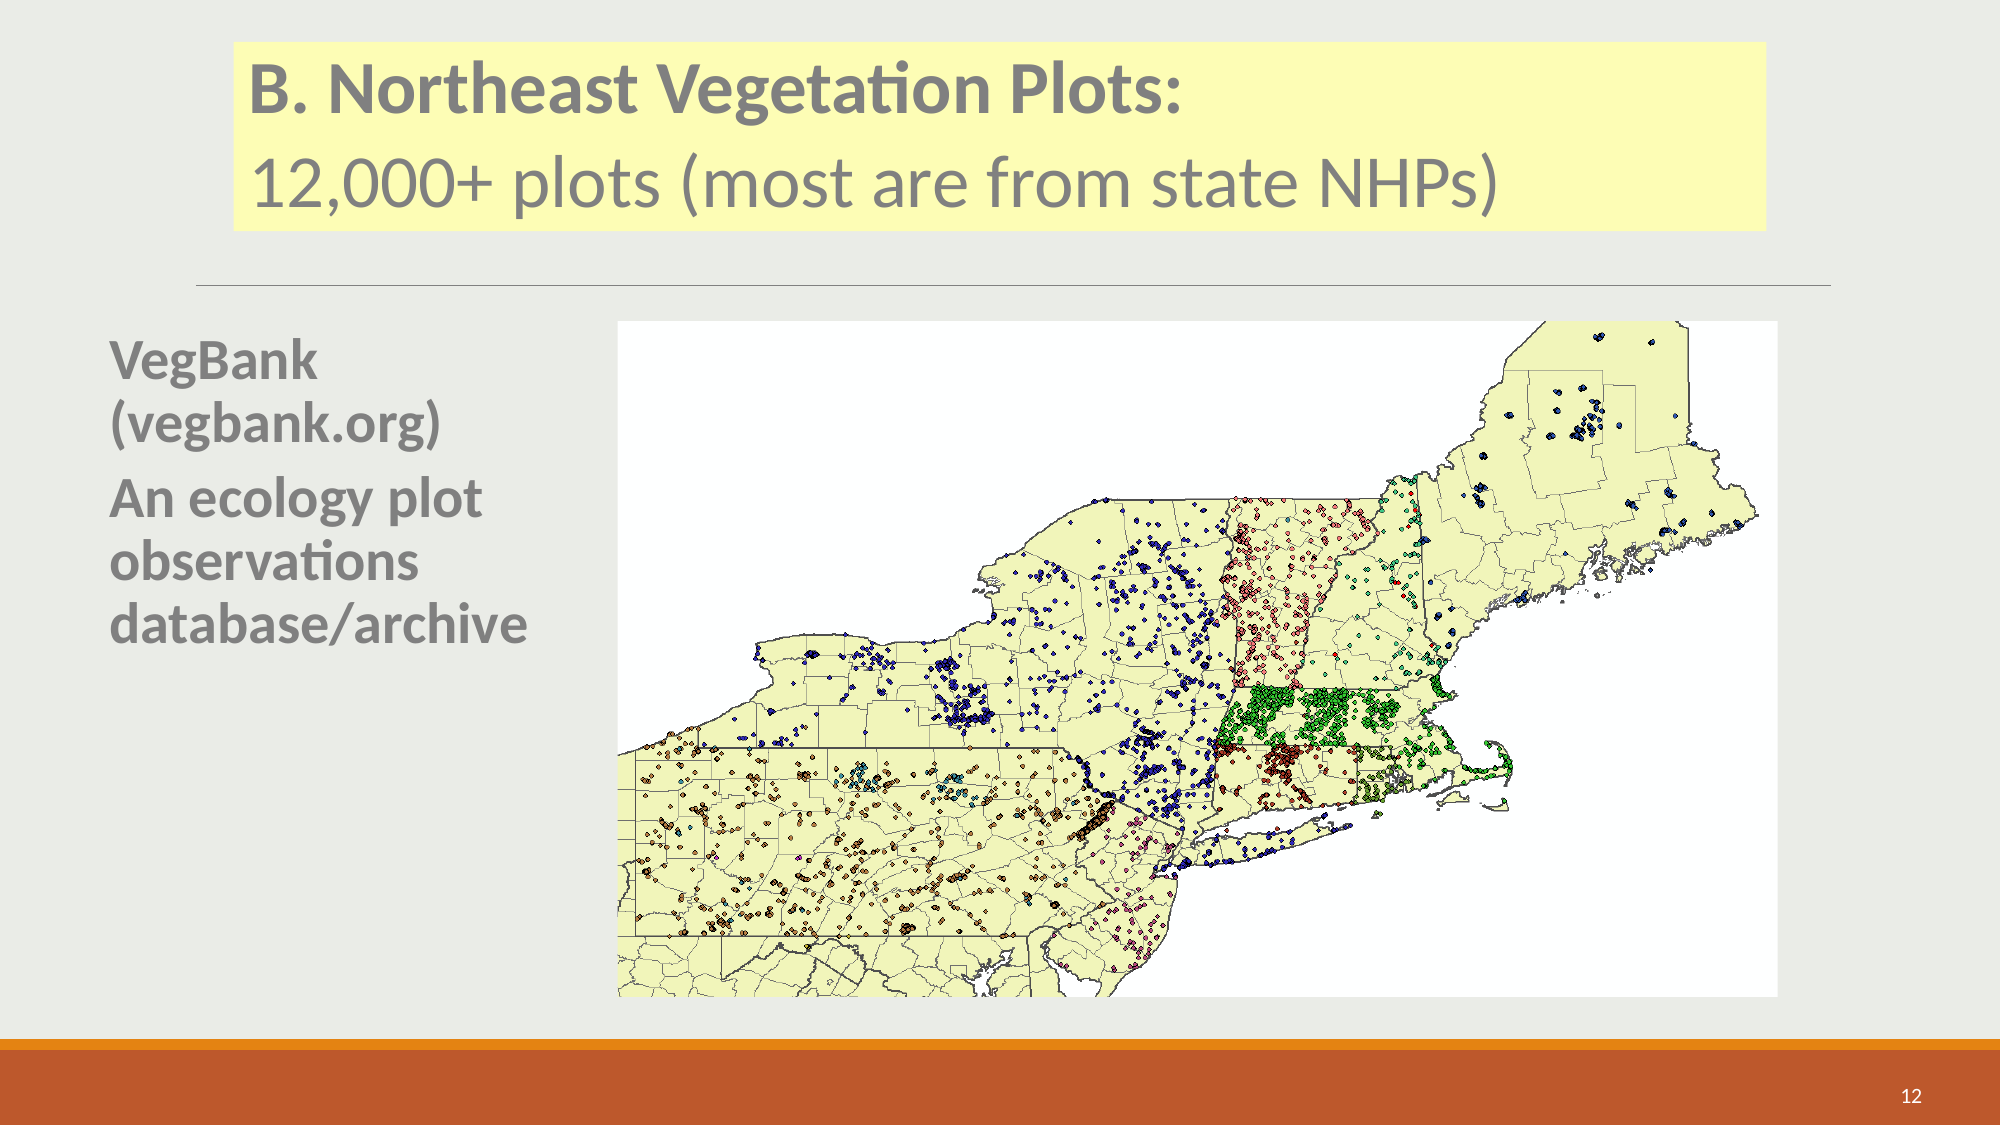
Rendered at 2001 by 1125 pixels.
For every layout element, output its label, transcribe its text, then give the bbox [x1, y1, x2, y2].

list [617, 320, 1779, 997]
slide_number 12 [1777, 1072, 1938, 1117]
text_box B. Northeast Vegetation Plots: 12,000+ plots (most are from state NHPs) [233, 41, 1767, 232]
text_box VegBank (vegbank.org) An ecology plot observations database/archive [94, 321, 580, 664]
text_box [17, 321, 580, 929]
